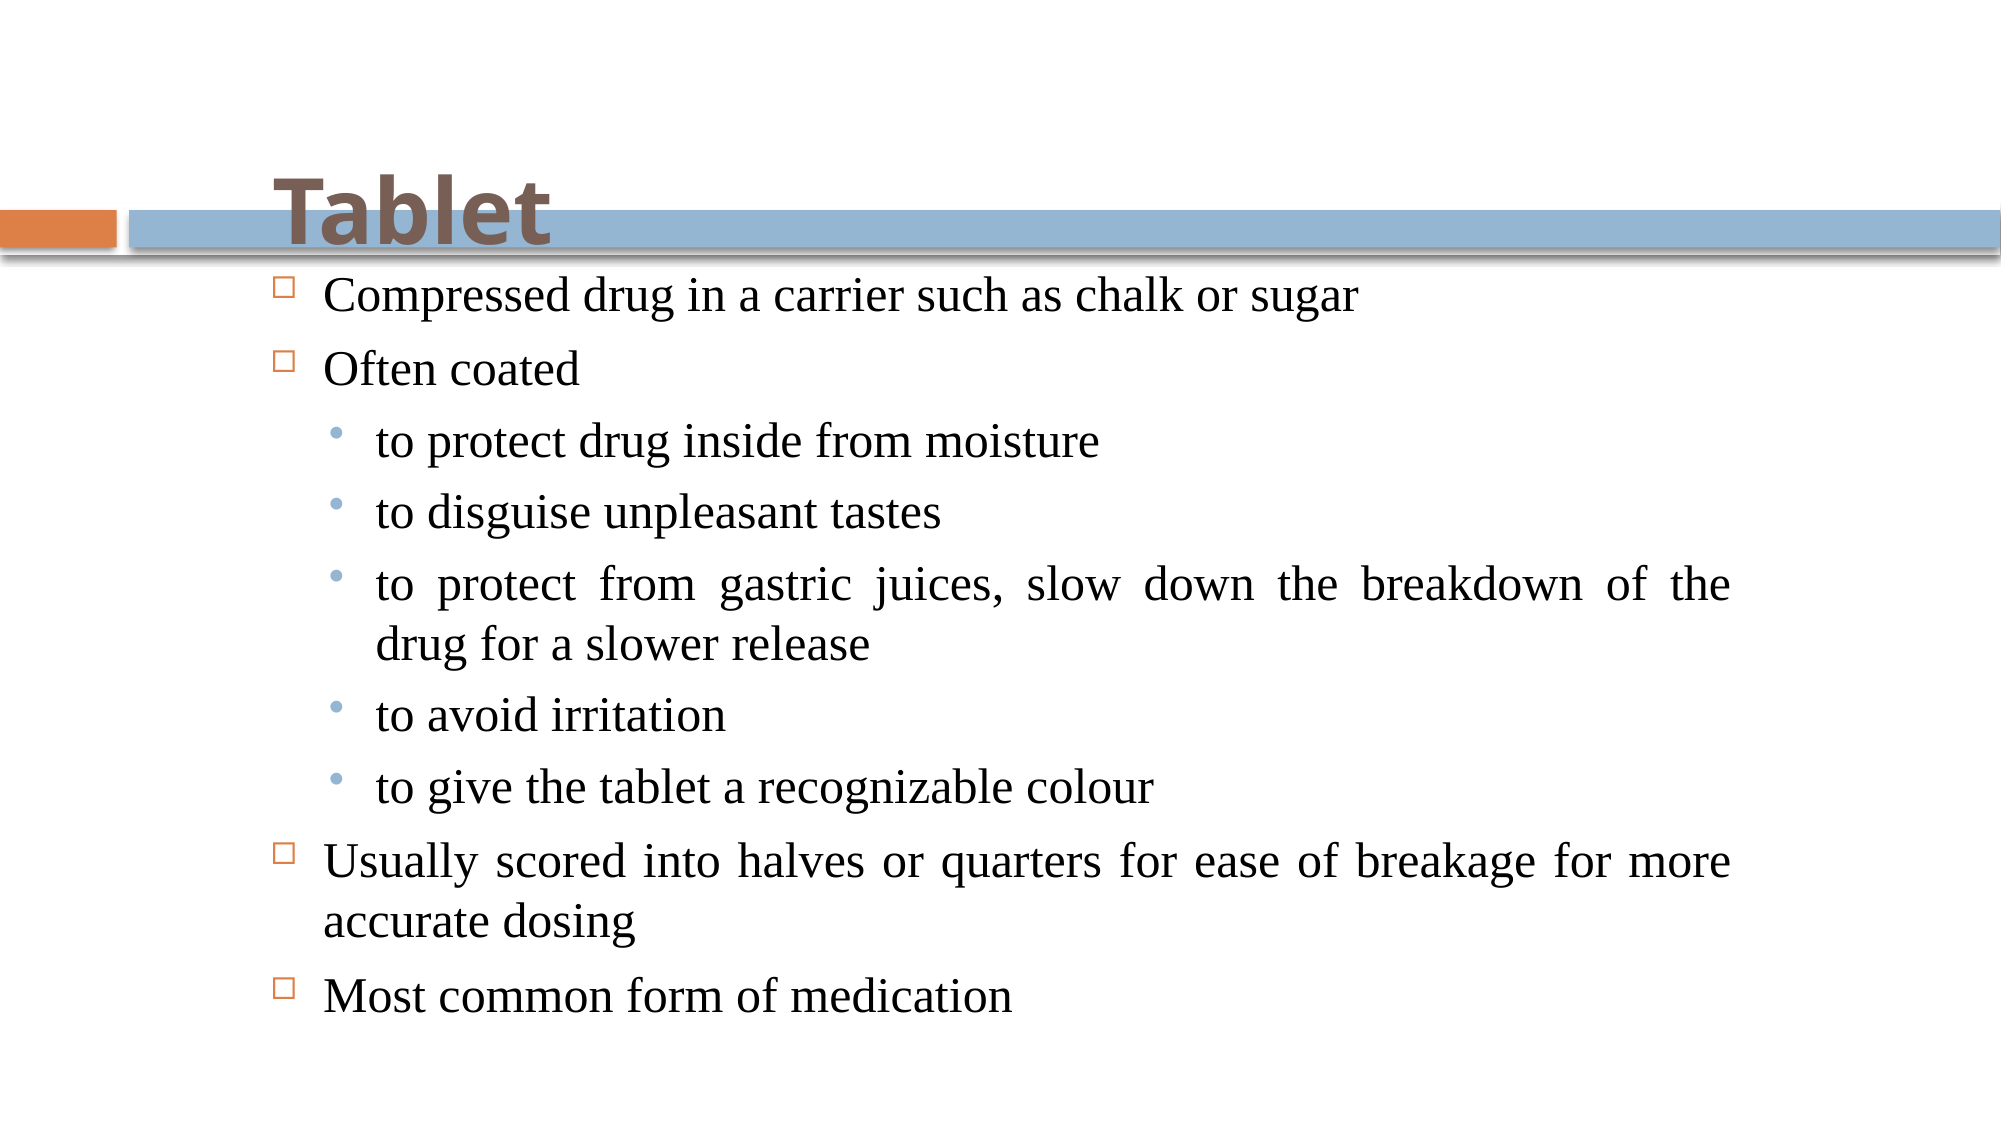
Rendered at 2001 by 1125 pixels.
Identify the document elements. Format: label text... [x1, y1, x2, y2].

title Tablet [257, 102, 1888, 313]
list Compressed drug in a carrier such as chalk or sugar Often coated to protect drug inside from moisture to disguise unpleasant tastes to protect from gastric juices, slow down the breakdown of the drug for a slower release to avoid irritation to give the tablet a recognizable colour Usually scored into halves or quarters for ease of breakage for more accurate dosing Most common form of medication [255, 253, 1748, 1081]
